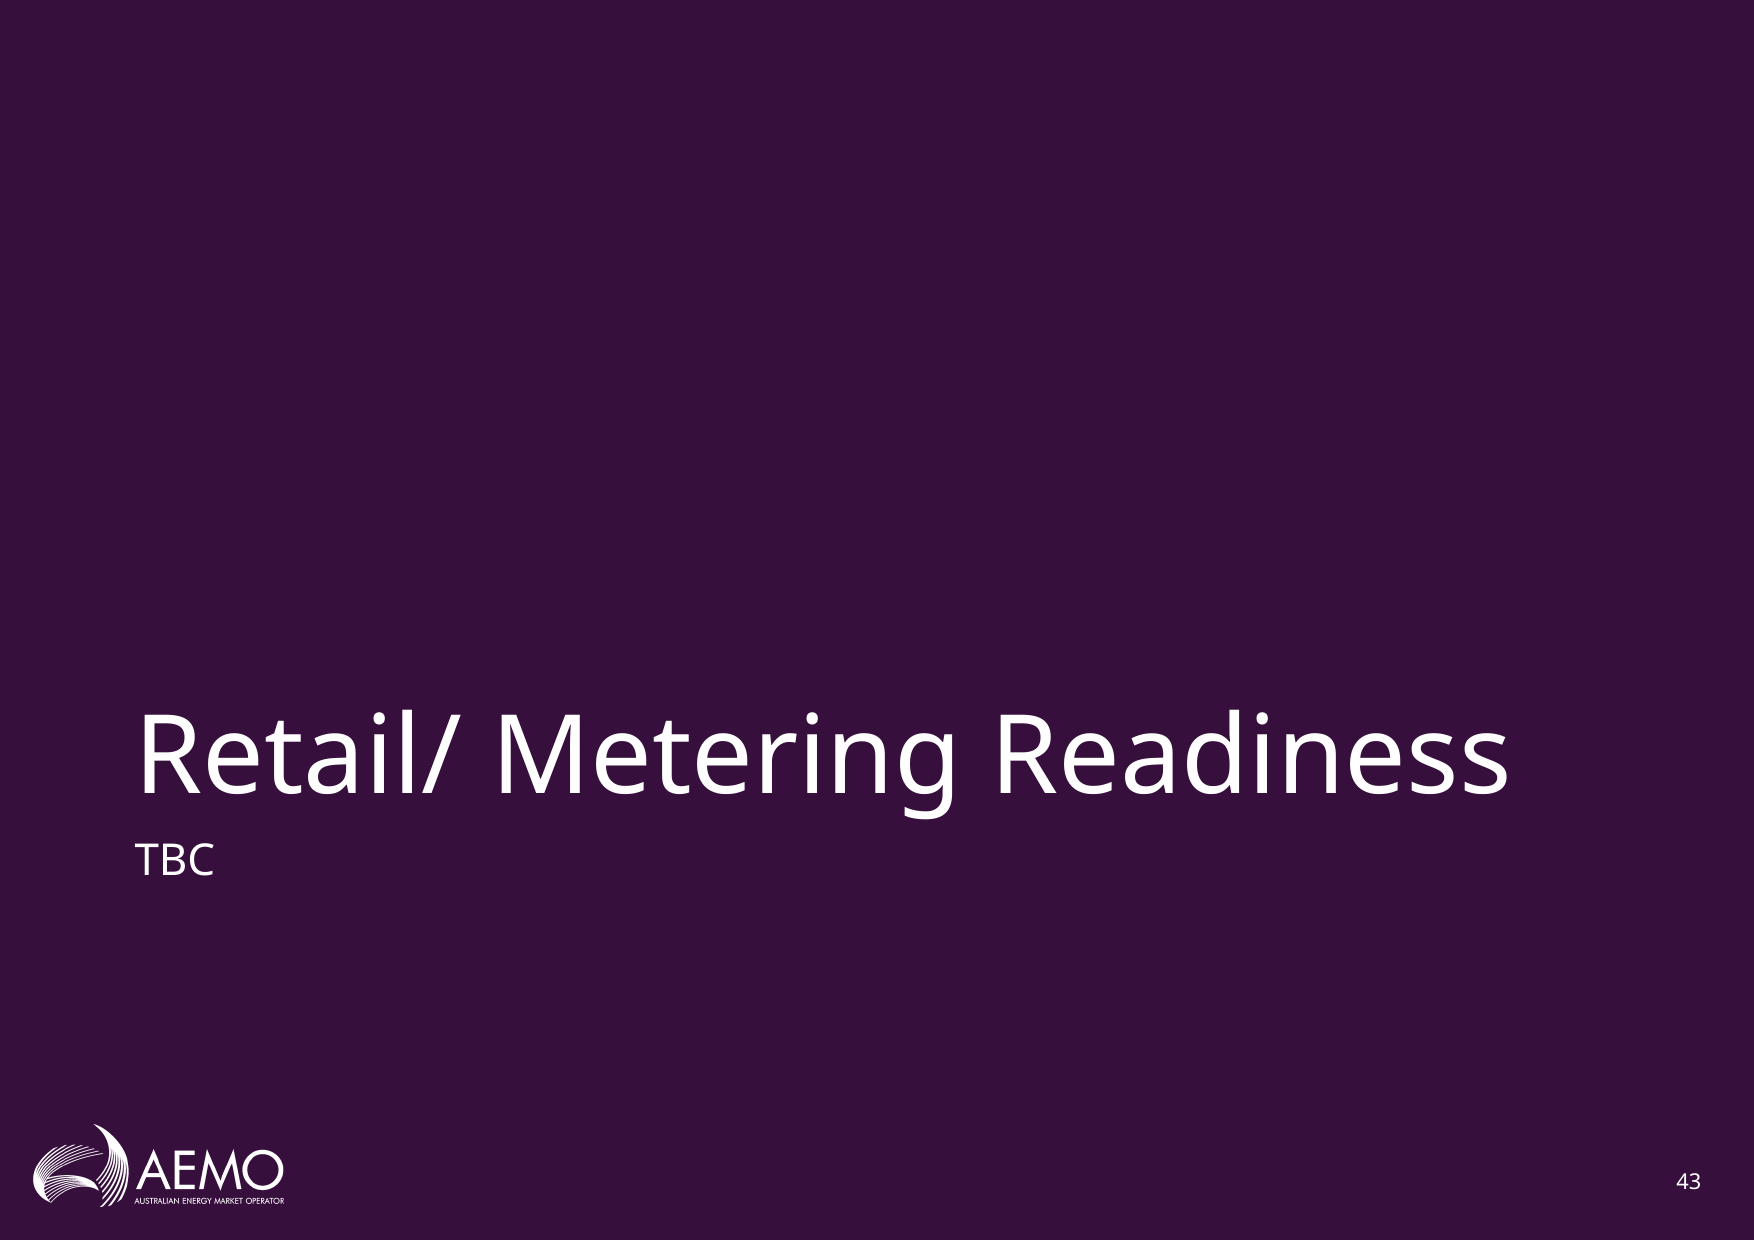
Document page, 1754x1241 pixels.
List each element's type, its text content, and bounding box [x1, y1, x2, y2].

list TBC [119, 829, 1633, 1102]
title Retail/ Metering Readiness [119, 309, 1633, 825]
picture [33, 1124, 284, 1207]
slide_number 43 [1633, 1149, 1717, 1216]
